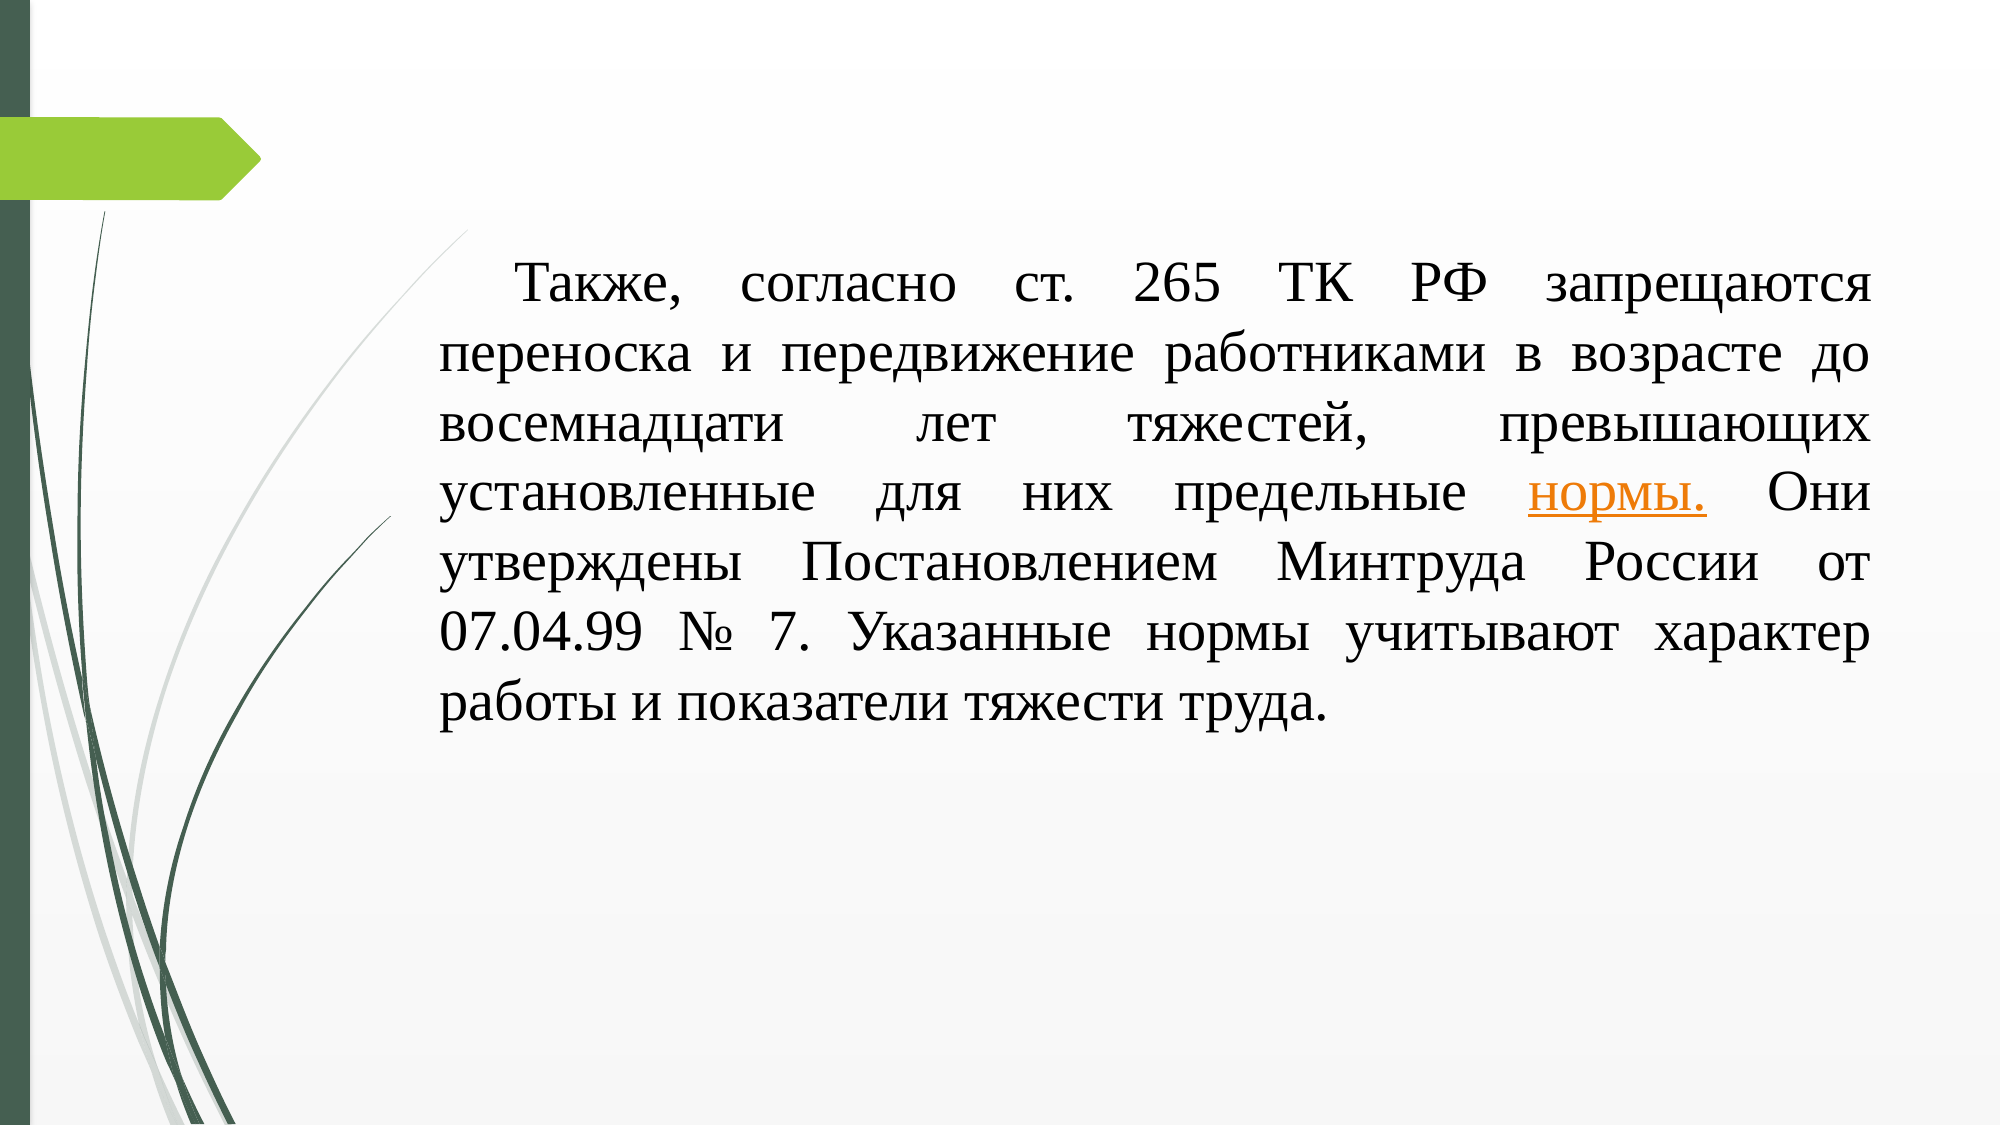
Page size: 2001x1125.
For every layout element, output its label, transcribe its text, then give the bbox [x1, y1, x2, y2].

list Также, согласно ст. 265 ТК РФ запрещаются переноска и передвижение работниками в возрасте до восемнадцати лет тяжестей, превышающих установленные для них предельные нормы. Они утверждены Постановлением Минтруда России от 07.04.99 № 7. Указанные нормы учитывают характер работы и показатели тяжести труда. [424, 54, 1888, 970]
